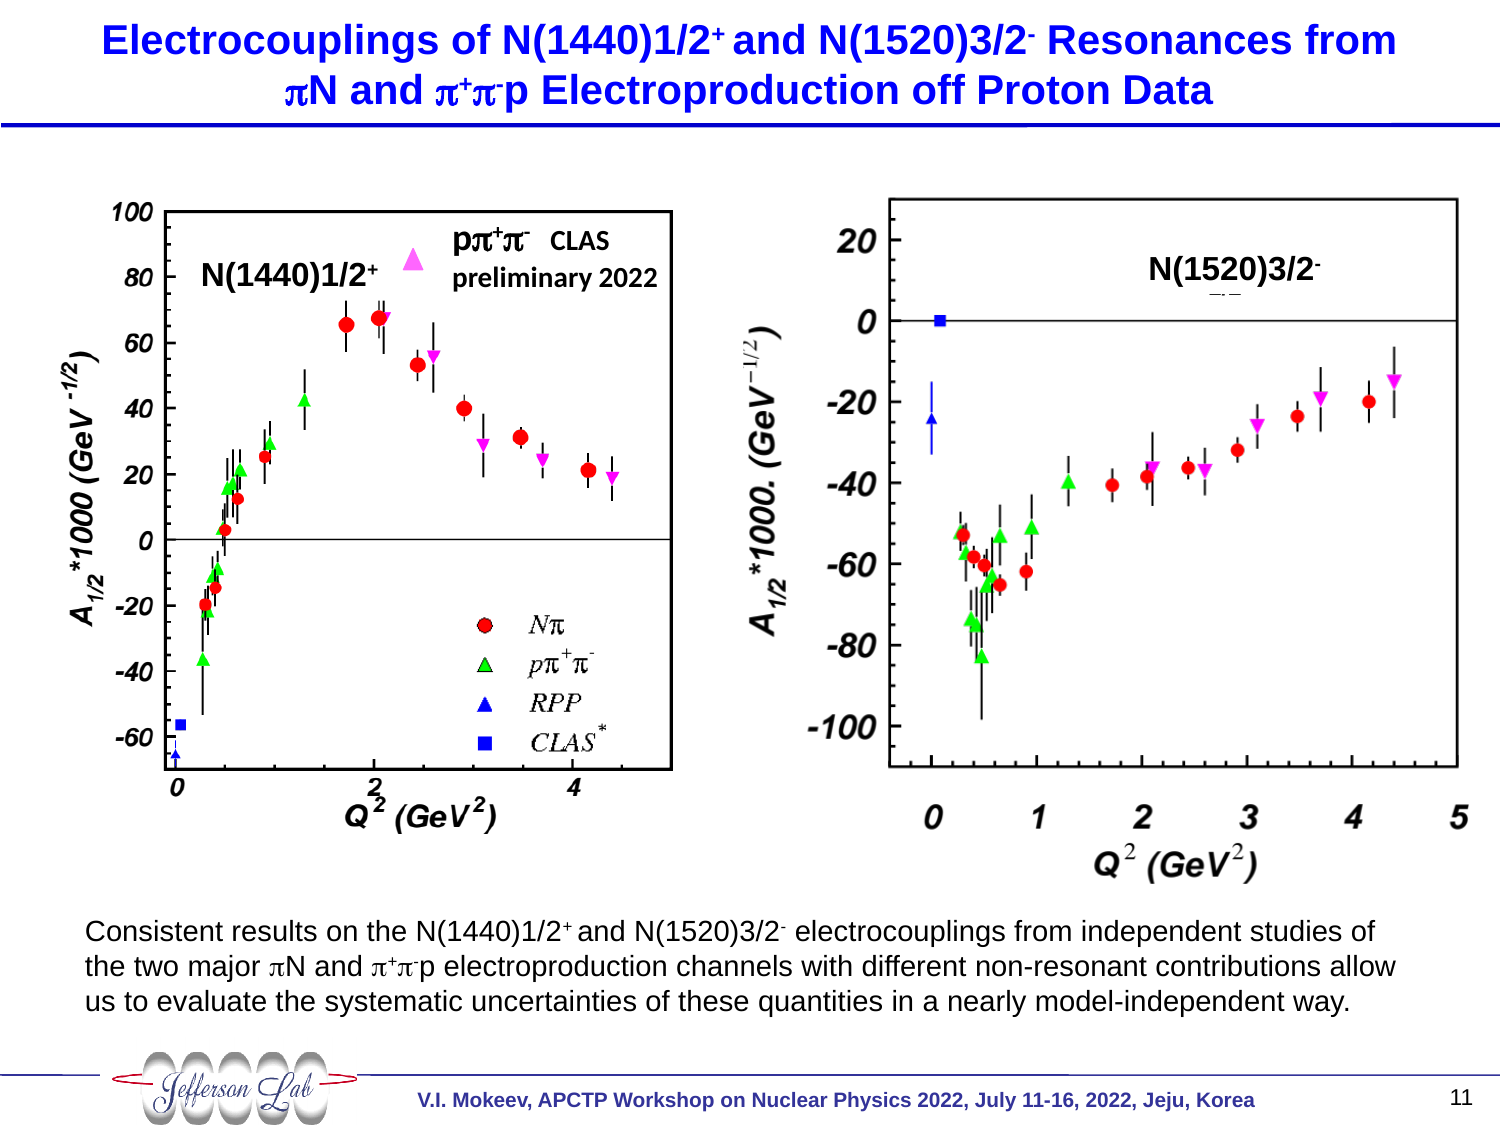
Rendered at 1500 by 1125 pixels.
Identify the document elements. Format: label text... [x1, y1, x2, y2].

text_box Consistent results on the N(1440)1/2+ and N(1520)3/2- electrocouplings from independent studies of the two major pN and p+p-p electroproduction channels with different non-resonant contributions allow us to evaluate the systematic uncertainties of these quantities in a nearly model-independent way. [70, 904, 1437, 1025]
picture [743, 174, 1475, 893]
picture [112, 1037, 357, 1125]
picture [43, 141, 739, 837]
slide_number 11 [1421, 1074, 1500, 1125]
text_box Electrocouplings of N(1440)1/2+ and N(1520)3/2- Resonances from pN and p+p-p Electroproduction off Proton Data [62, 5, 1437, 121]
